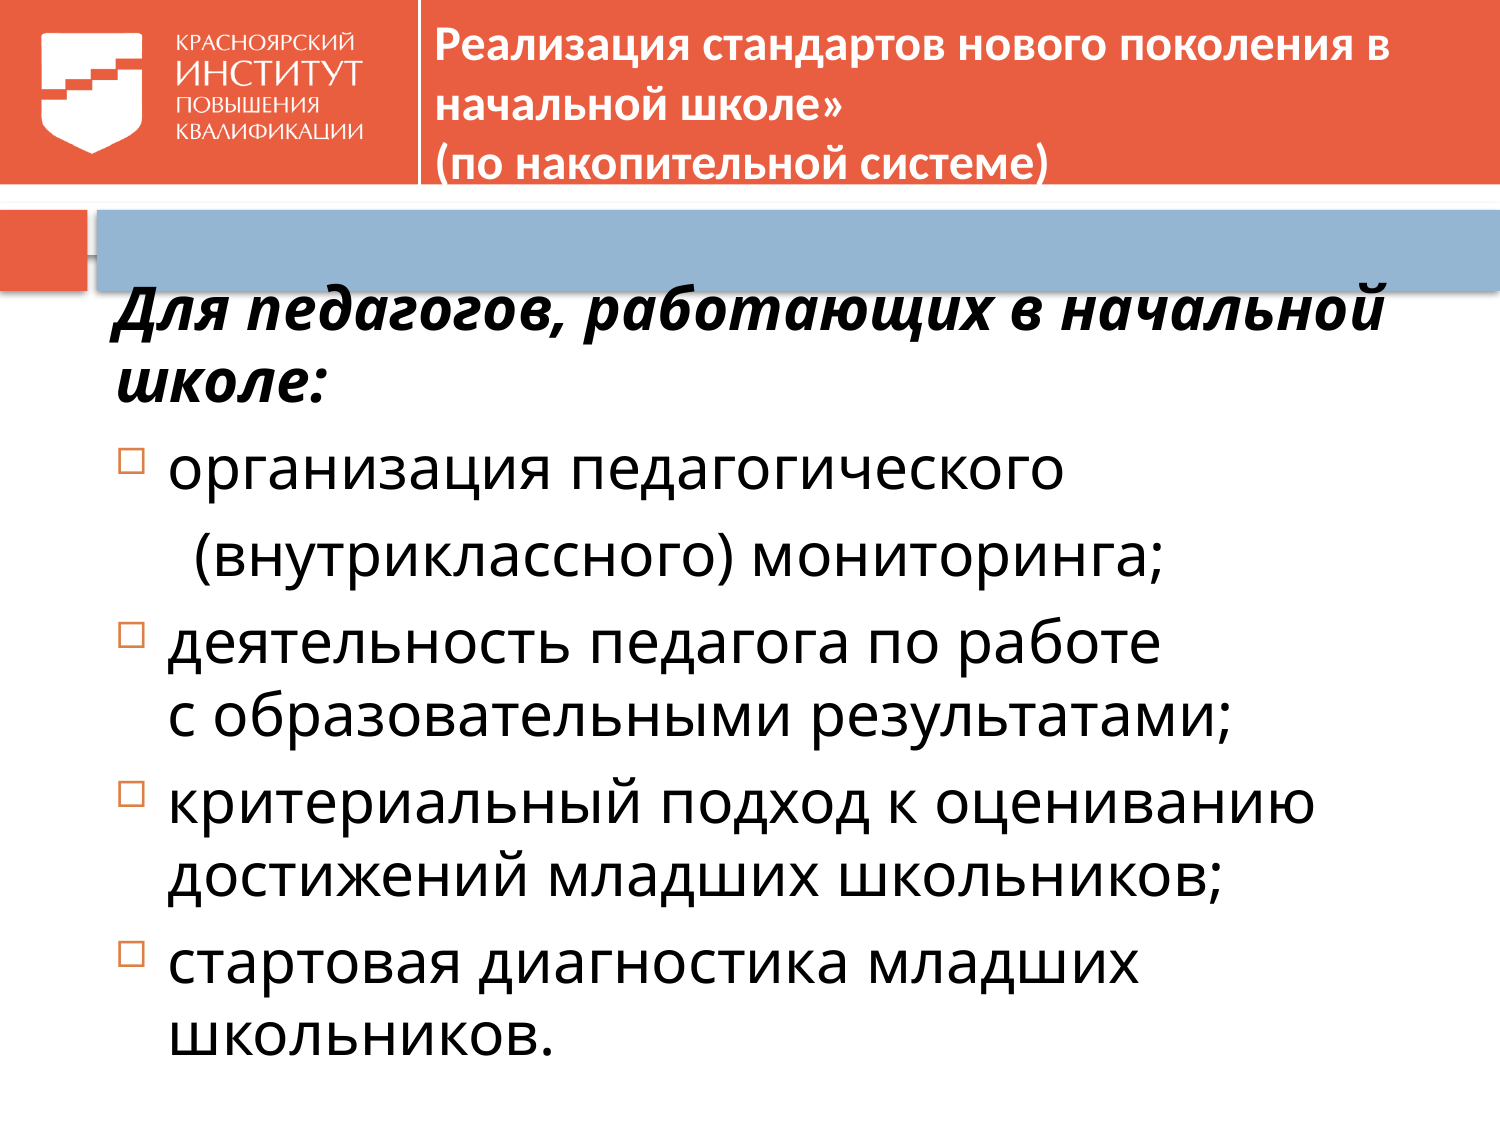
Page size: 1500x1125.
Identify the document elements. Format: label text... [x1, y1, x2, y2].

list Для педагогов, работающих в начальной школе: организация педагогического (внутриклассного) мониторинга; деятельность педагога по работе с образовательными результатами; критериальный подход к оцениванию достижений младших школьников; стартовая диагностика младших школьников. [100, 262, 1438, 1000]
title Реализация стандартов нового поколения в начальной школе» (по накопительной системе) [419, 0, 1438, 200]
picture [0, 0, 408, 177]
